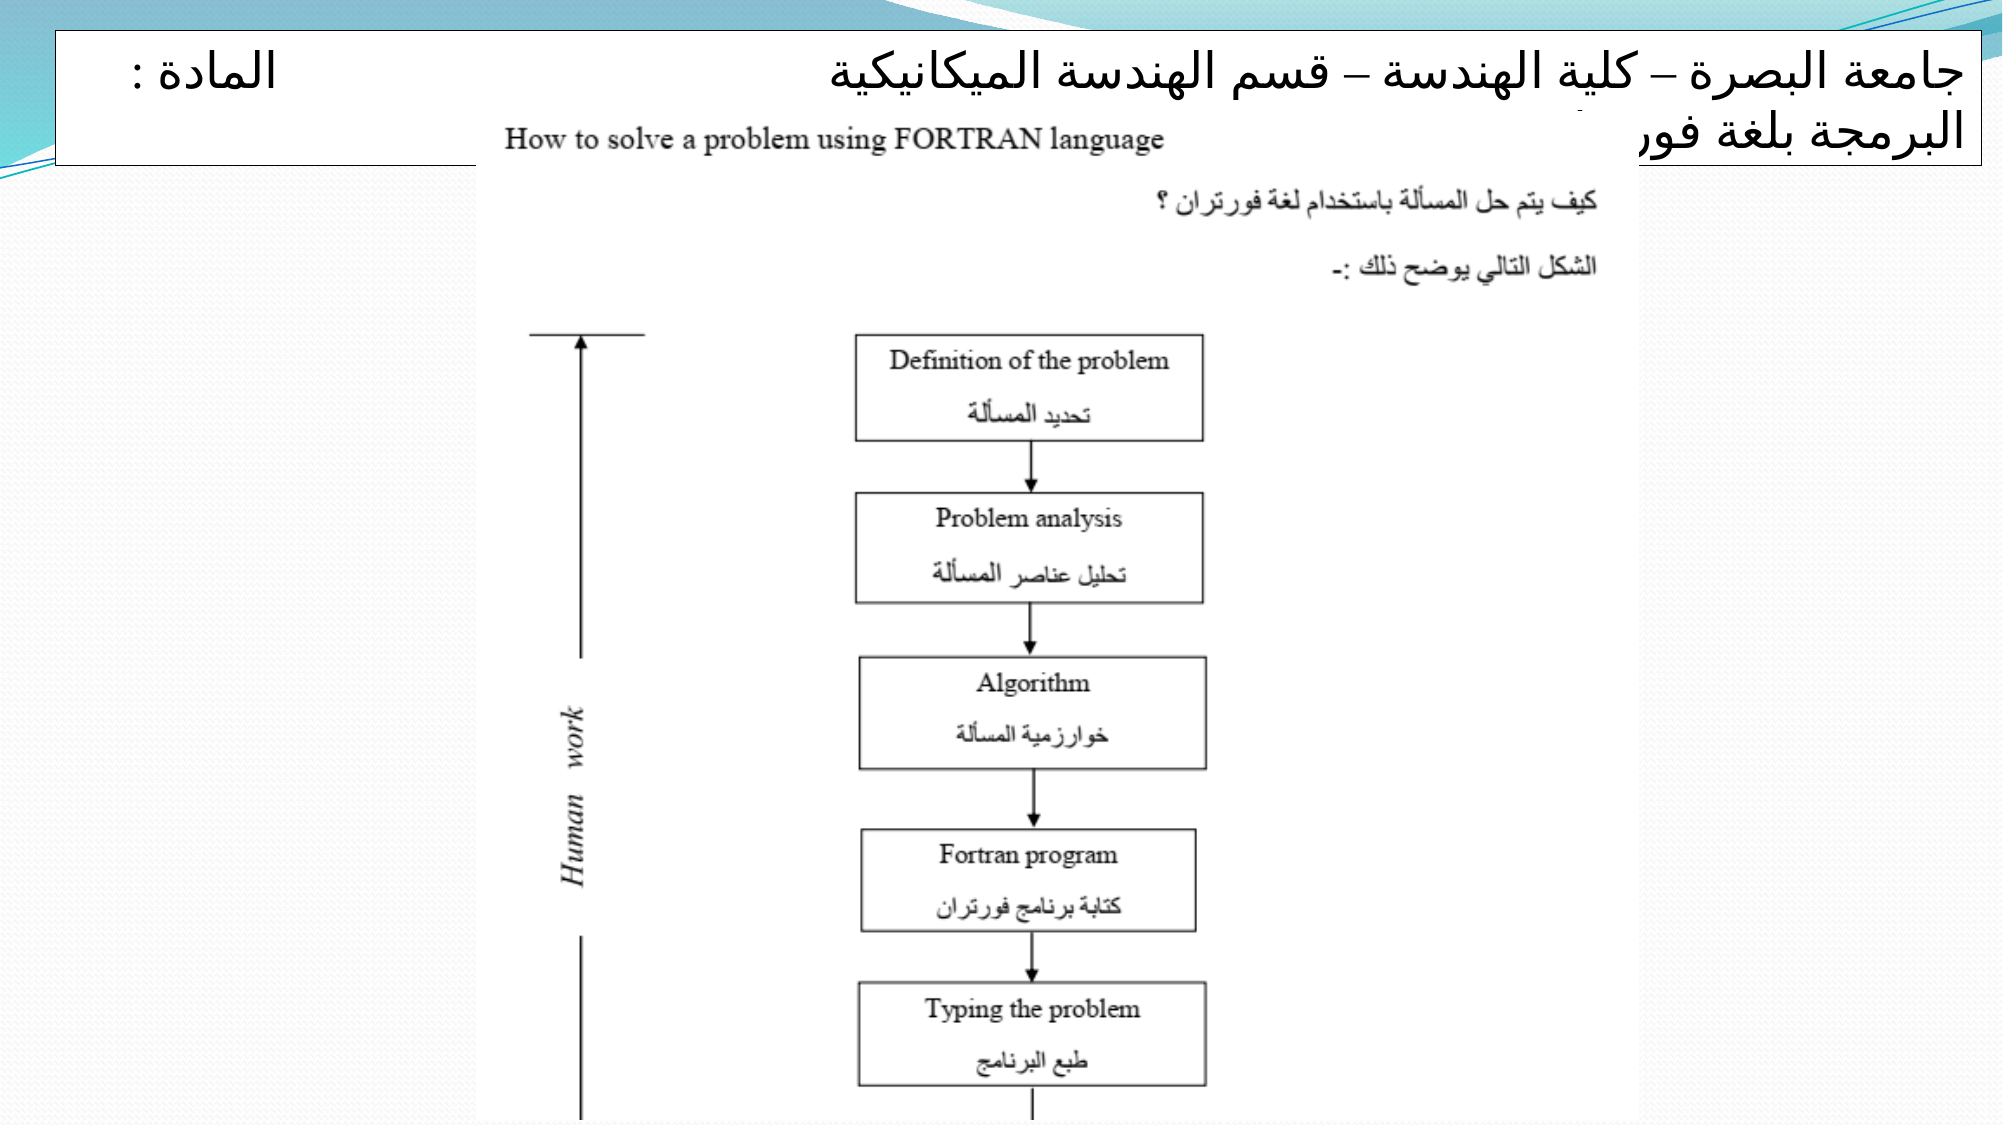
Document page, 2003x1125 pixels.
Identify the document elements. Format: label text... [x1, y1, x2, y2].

text_box جامعة البصرة – كلية الهندسة – قسم الهندسة الميكانيكية المادة : البرمجة بلغة فورتران [55, 30, 1982, 166]
picture [476, 111, 1640, 1121]
